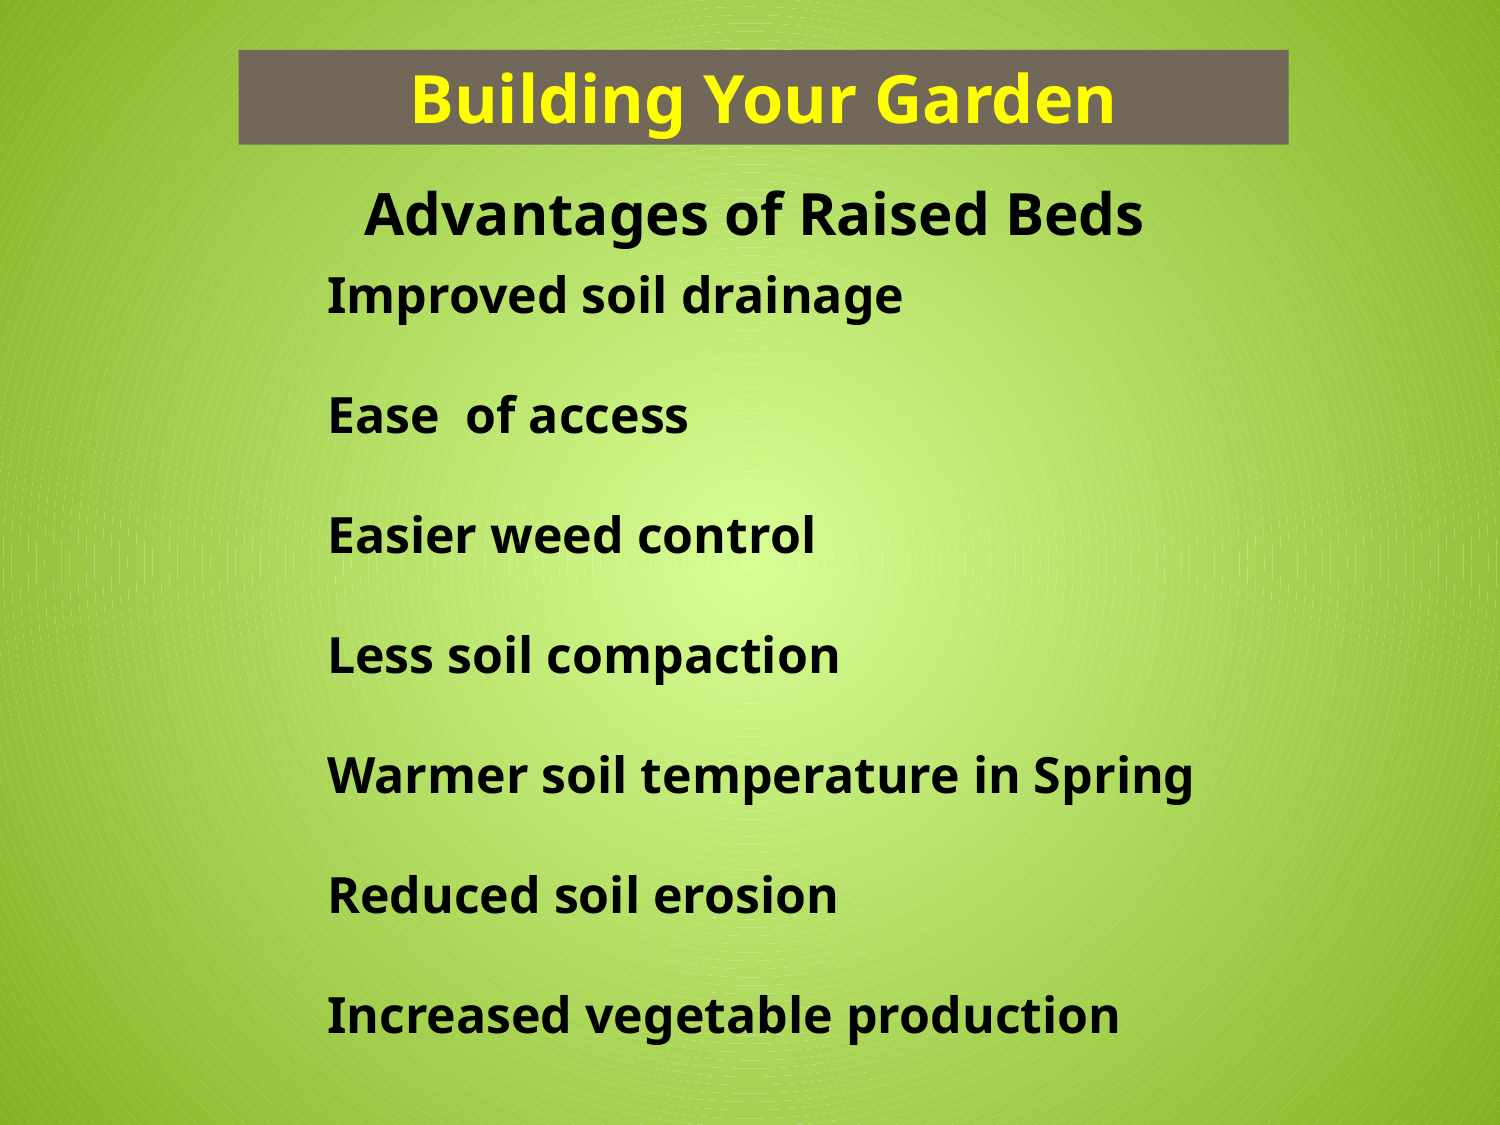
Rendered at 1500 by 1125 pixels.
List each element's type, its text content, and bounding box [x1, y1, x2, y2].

text_box Improved soil drainage Ease of access Easier weed control Less soil compaction Warmer soil temperature in Spring Reduced soil erosion Increased vegetable production [312, 255, 1253, 1051]
text_box Advantages of Raised Beds [349, 169, 1175, 255]
text_box Building Your Garden [238, 49, 1289, 145]
